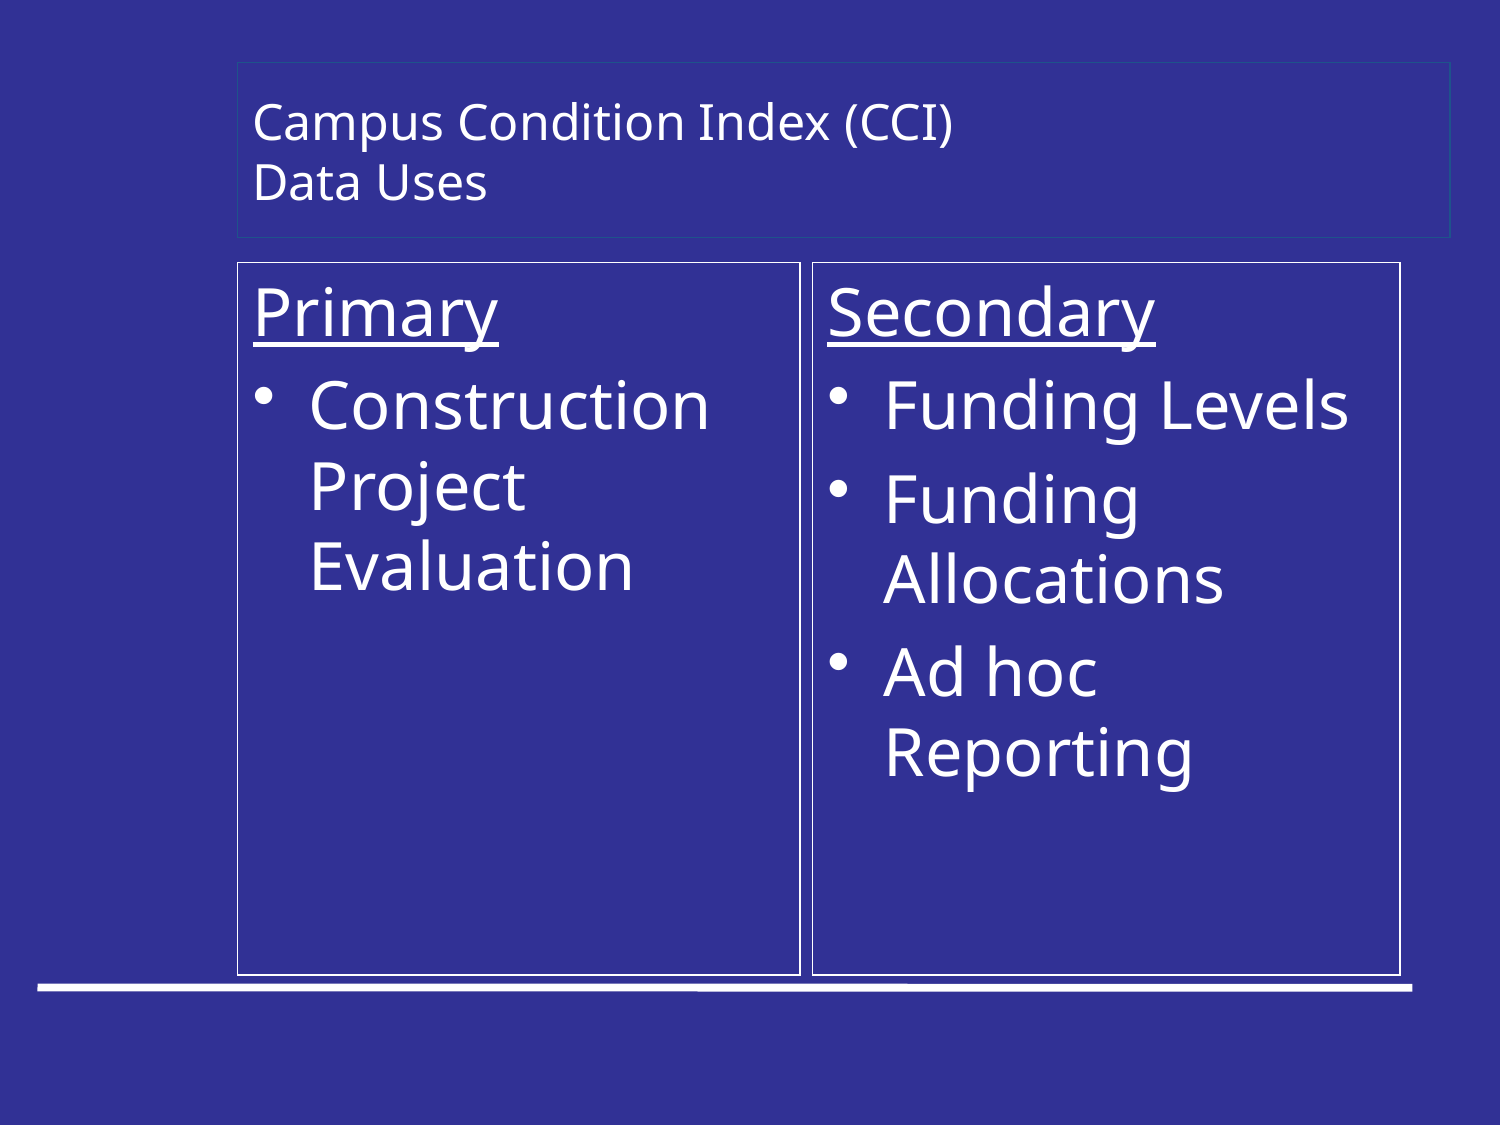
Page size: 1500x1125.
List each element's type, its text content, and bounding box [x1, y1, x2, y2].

text_box Campus Condition Index (CCI) Data Uses [237, 62, 1450, 238]
list Primary Construction Project Evaluation [237, 262, 801, 976]
list Secondary Funding Levels Funding Allocations Ad hoc Reporting [812, 262, 1401, 976]
